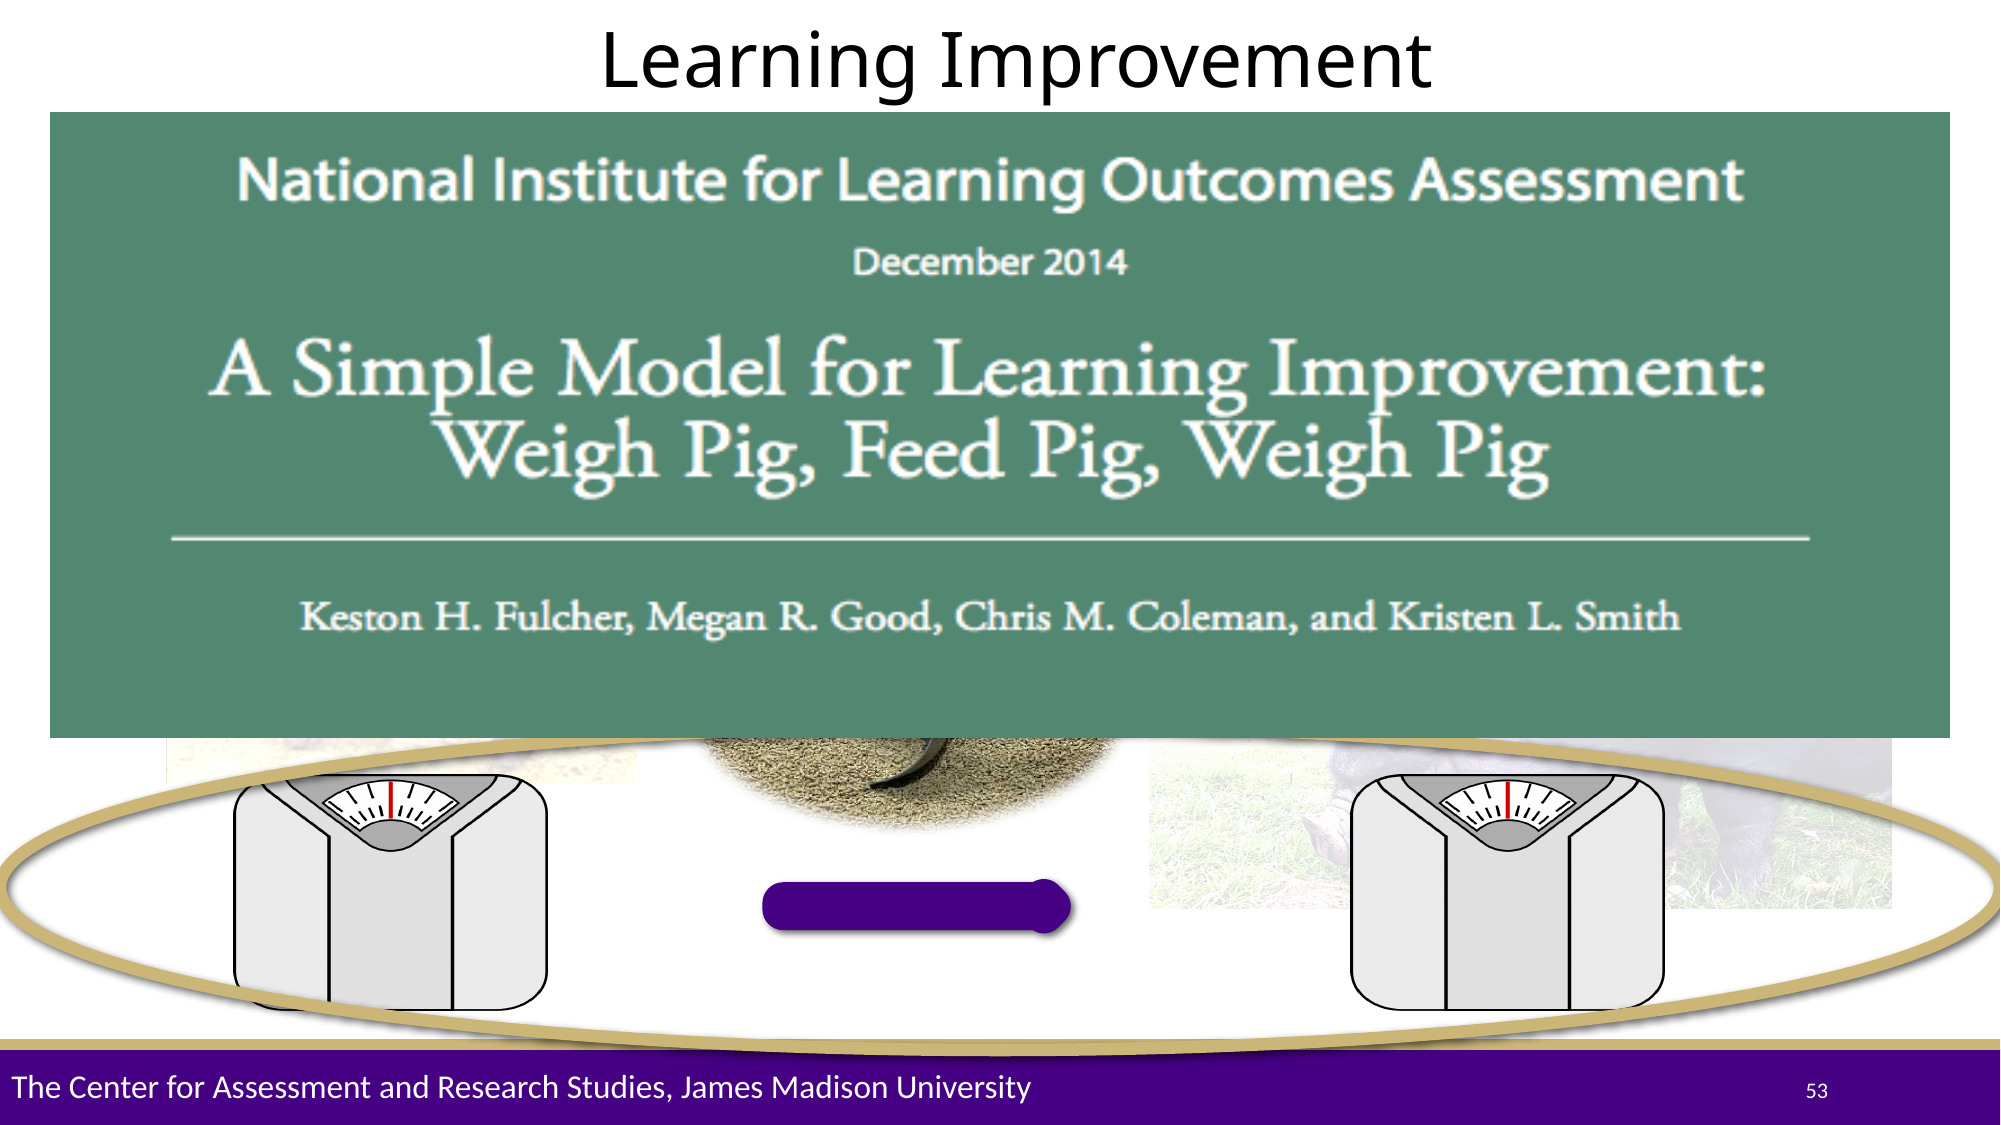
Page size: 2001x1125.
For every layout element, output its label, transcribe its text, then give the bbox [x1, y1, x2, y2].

text_box [1672, 816, 2000, 1009]
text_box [166, 748, 1893, 909]
footer The Center for Assessment and Research Studies, James Madison University [0, 1059, 1191, 1120]
text_box [404, 919, 1596, 1052]
picture [1349, 774, 1665, 1012]
slide_number 53 [1624, 1059, 1840, 1120]
picture [49, 111, 1951, 738]
text_box [0, 797, 229, 993]
picture [232, 774, 548, 1012]
text_box Learning Improvement [116, 0, 1917, 110]
